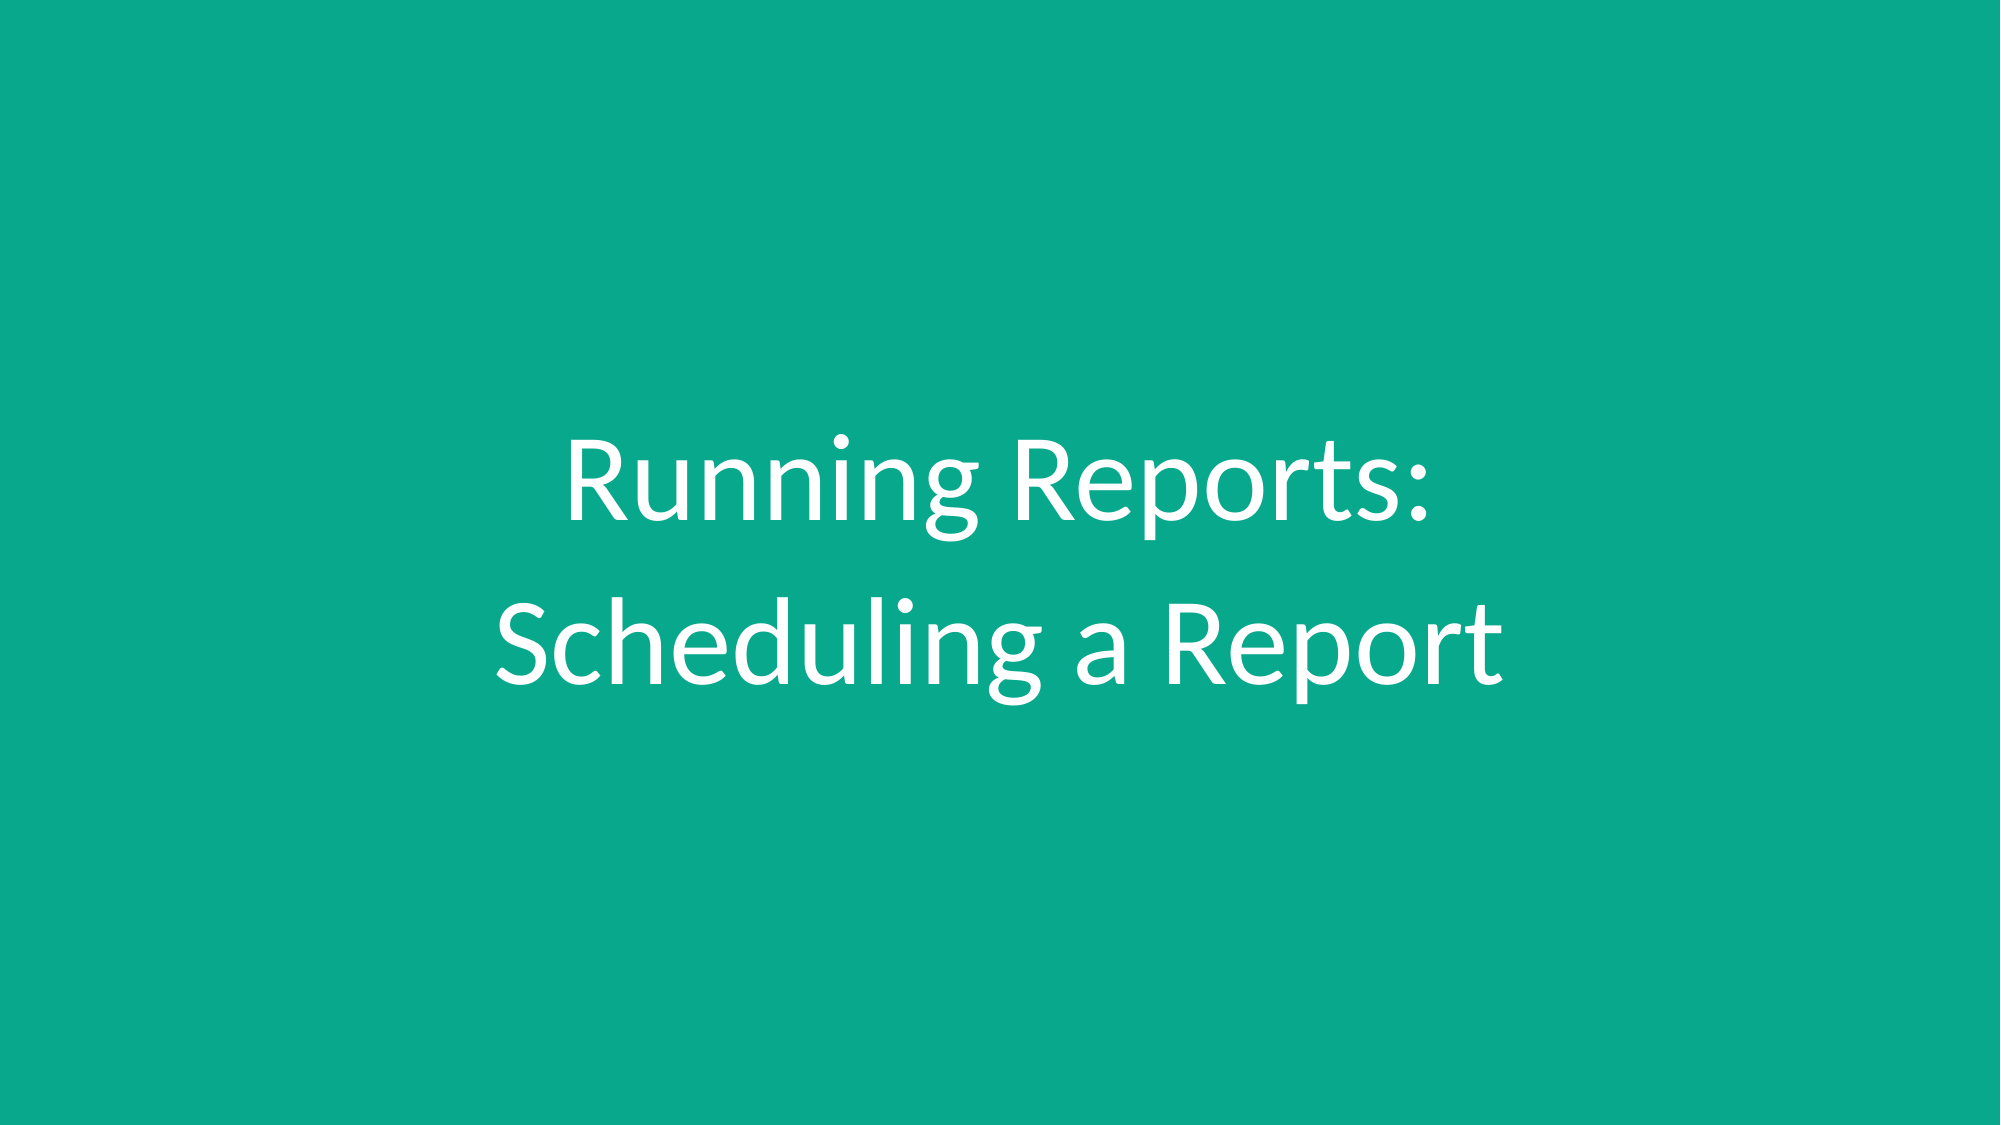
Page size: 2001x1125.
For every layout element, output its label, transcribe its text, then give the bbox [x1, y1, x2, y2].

list Running Reports: Scheduling a Report [138, 241, 1862, 884]
